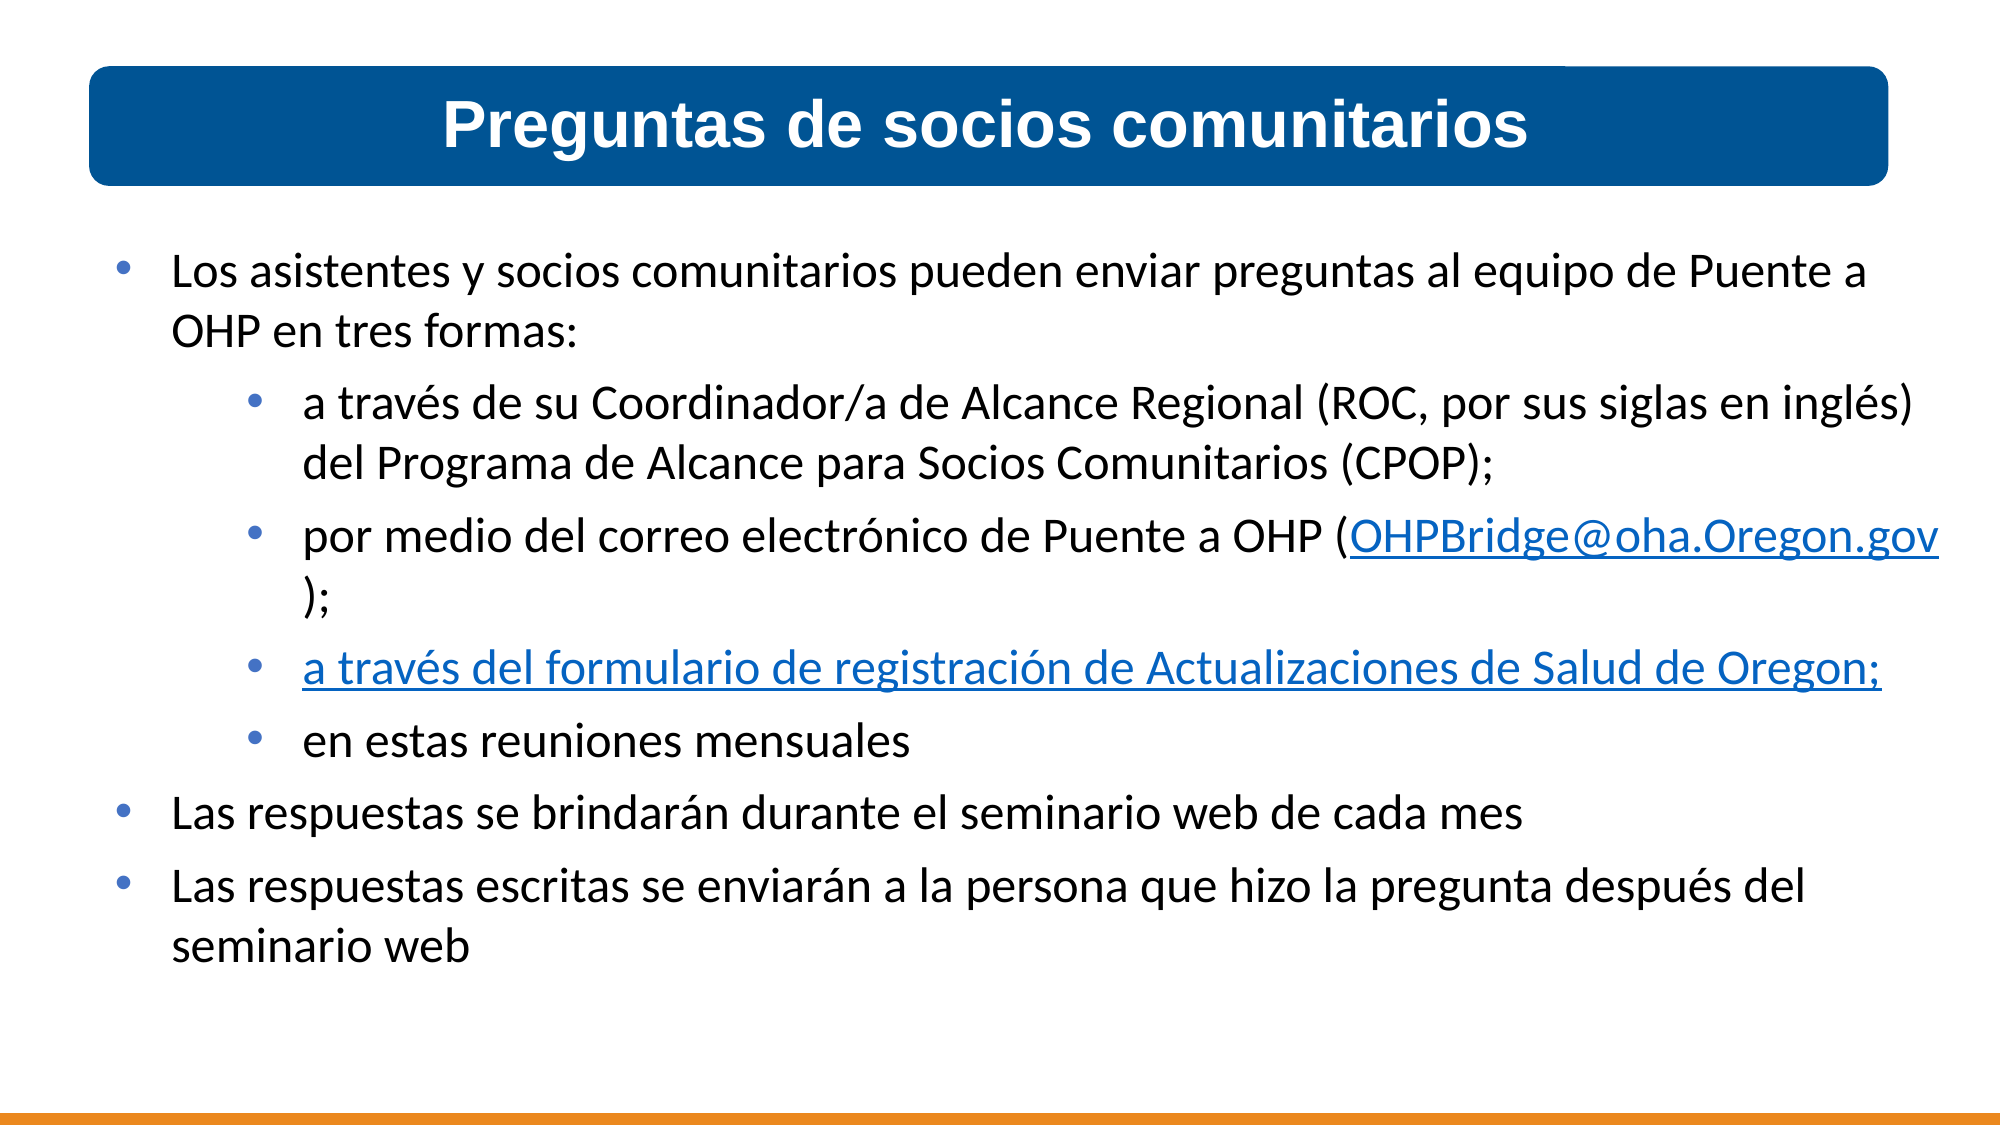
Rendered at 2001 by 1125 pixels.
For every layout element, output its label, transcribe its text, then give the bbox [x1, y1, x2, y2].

list Los asistentes y socios comunitarios pueden enviar preguntas al equipo de Puente a OHP en tres formas: a través de su Coordinador/a de Alcance Regional (ROC, por sus siglas en inglés) del Programa de Alcance para Socios Comunitarios (CPOP); por medio del correo electrónico de Puente a OHP (OHPBridge@oha.Oregon.gov); a través del formulario de registración de Actualizaciones de Salud de Oregon; en estas reuniones mensuales Las respuestas se brindarán durante el seminario web de cada mes Las respuestas escritas se enviarán a la persona que hizo la pregunta después del seminario web [99, 229, 1965, 1083]
title Preguntas de socios comunitarios [99, 66, 1873, 186]
